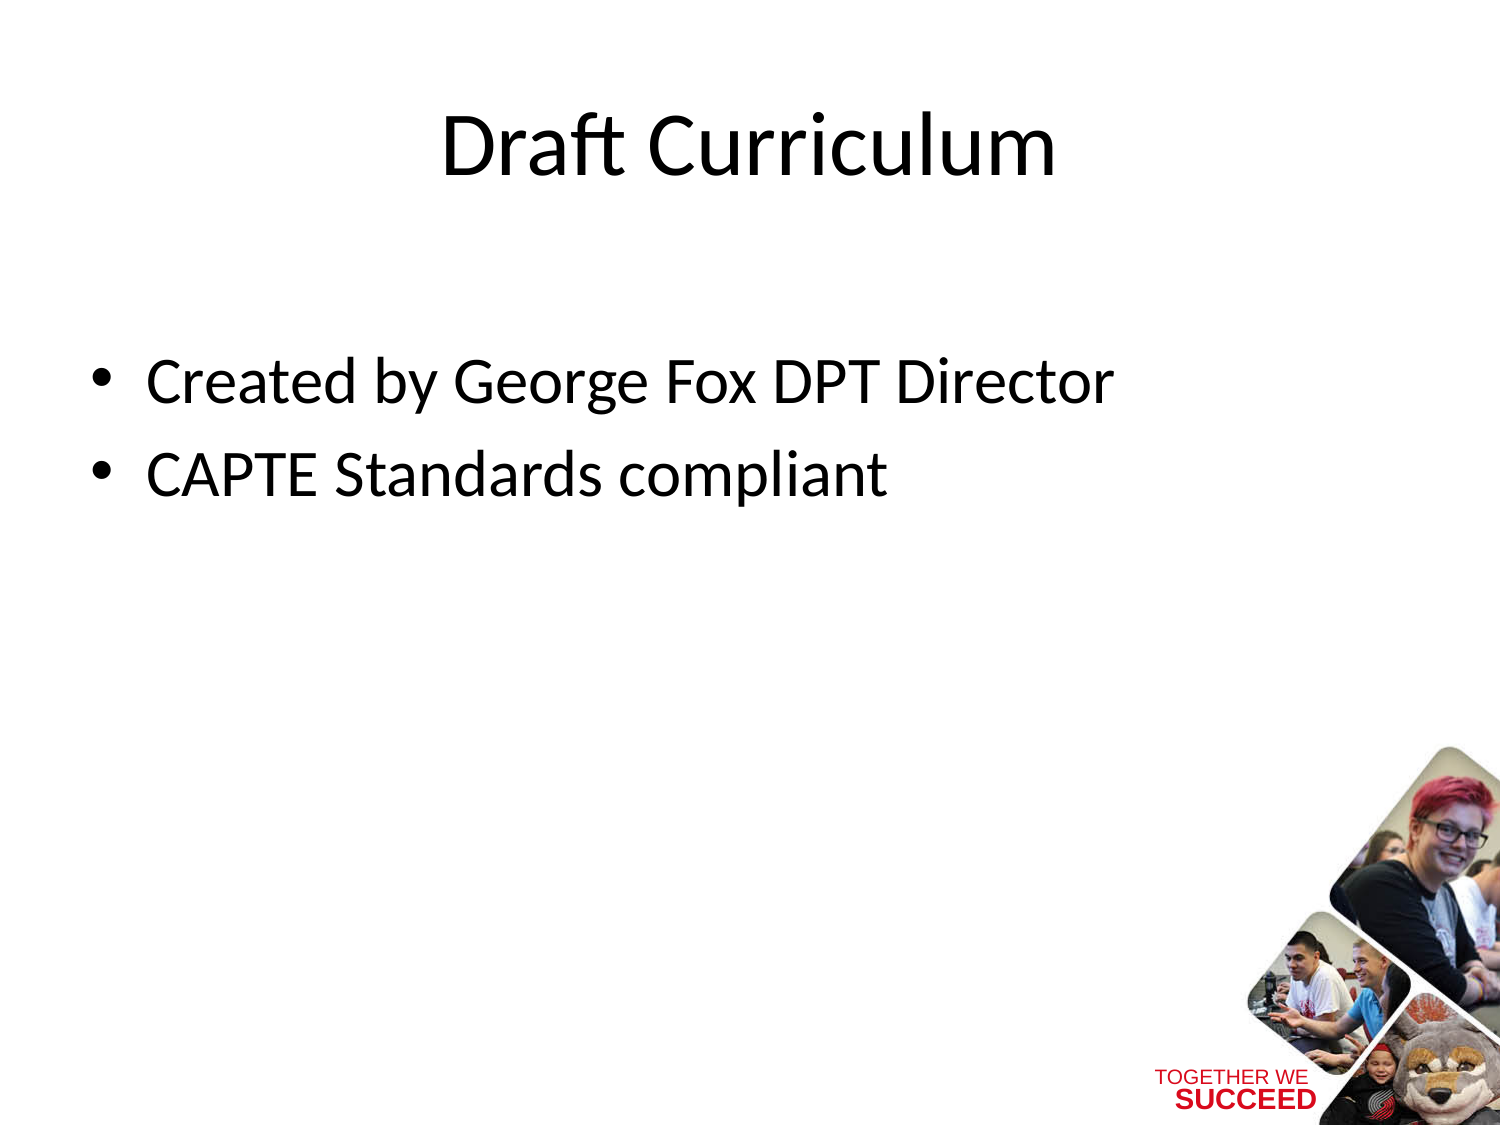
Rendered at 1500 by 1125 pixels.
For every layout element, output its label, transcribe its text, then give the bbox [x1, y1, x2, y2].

title Draft Curriculum [75, 45, 1425, 233]
text_box SUCCEED [1153, 1073, 1332, 1123]
text_box TOGETHER WE [974, 1055, 1329, 1096]
list Created by George Fox DPT Director CAPTE Standards compliant [75, 235, 1425, 978]
picture [0, 0, 1500, 1125]
